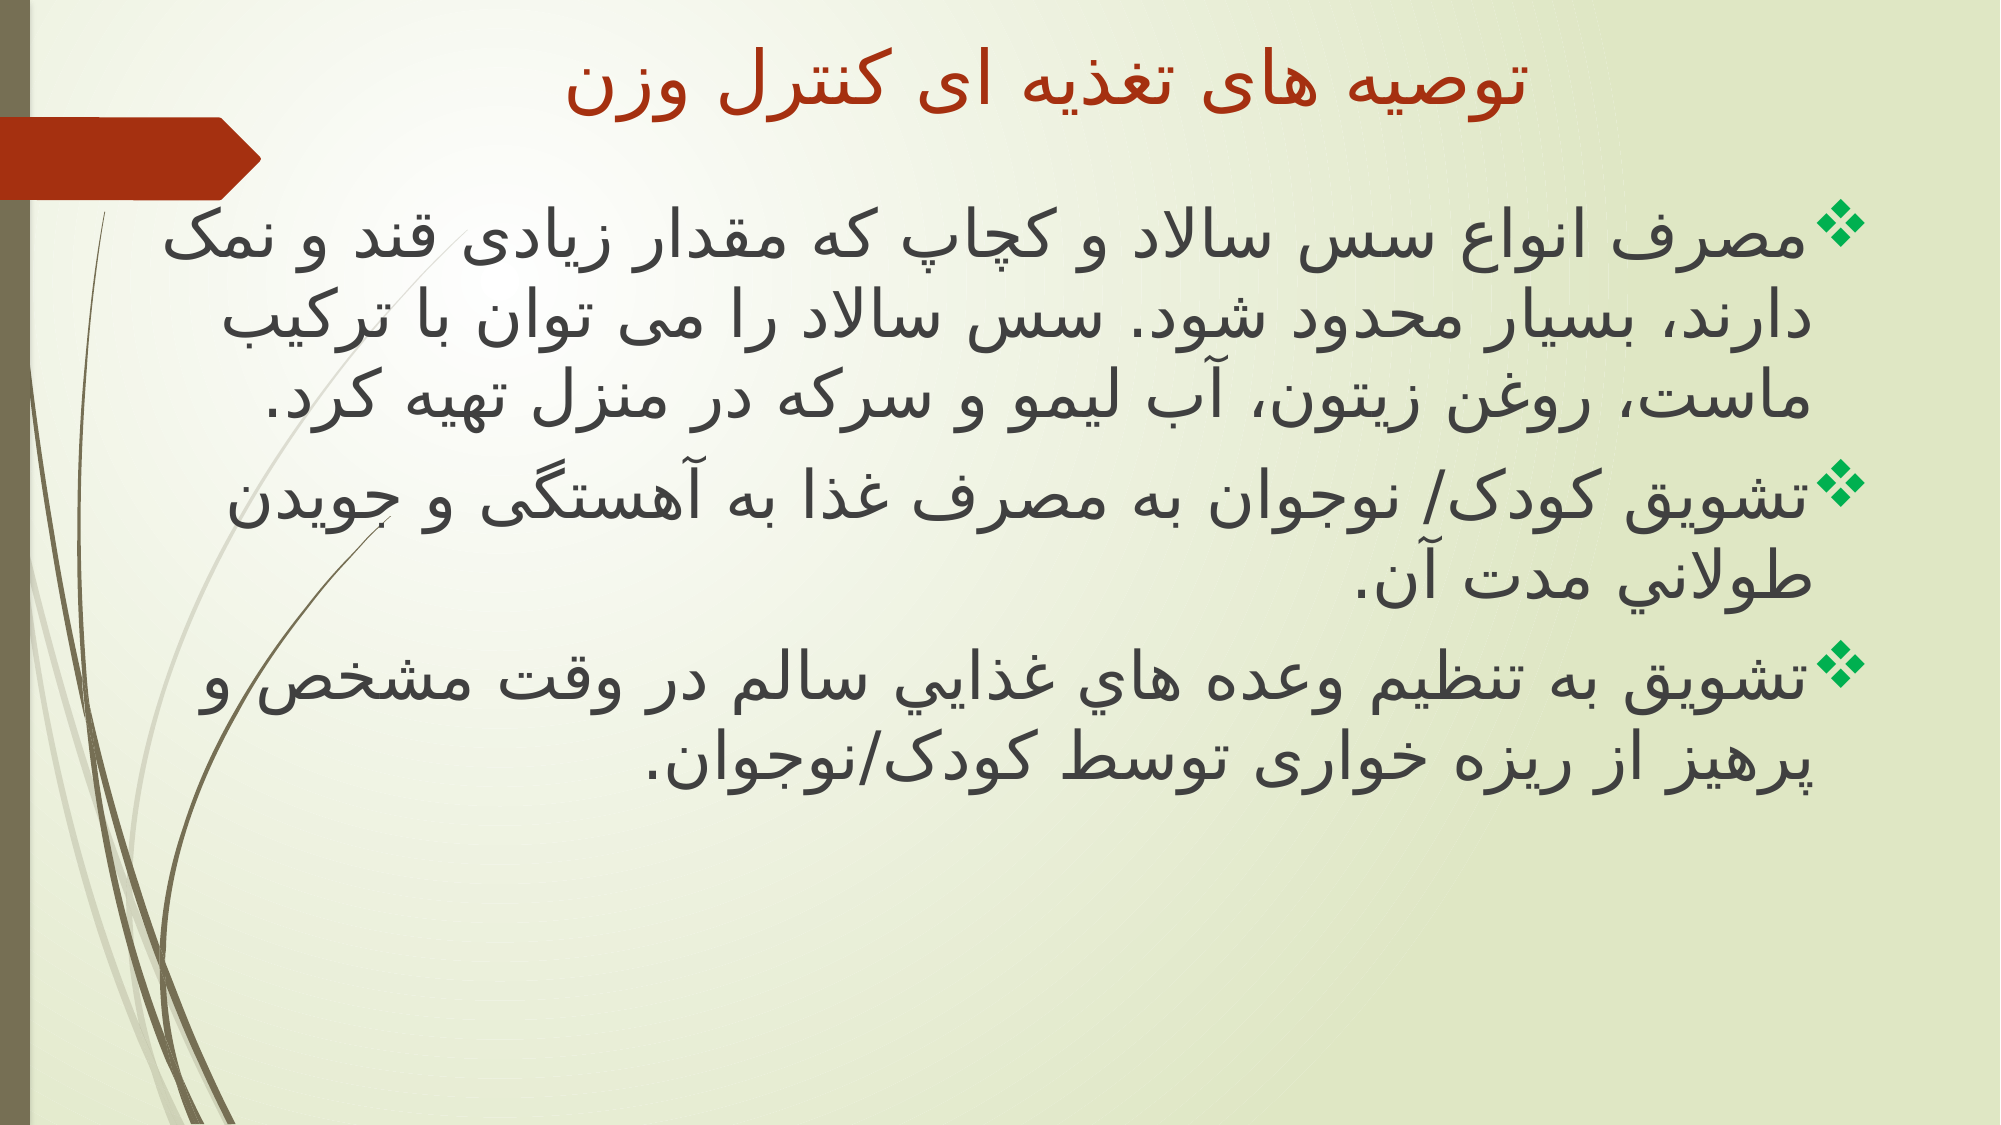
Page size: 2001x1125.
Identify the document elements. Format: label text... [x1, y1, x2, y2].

title توصیه های تغذیه ای کنترل وزن [316, 22, 1779, 183]
list مصرف انواع سس سالاد و کچاپ که مقدار زیادی قند و نمک دارند، بسیار محدود شود. سس سالاد را می توان با ترکیب ماست، روغن زیتون، آب لیمو و سرکه در منزل تهیه کرد. تشويق کودک/ نوجوان به مصرف غذا به آهستگی و جويدن طولاني مدت آن. تشويق به تنظيم وعده هاي غذايي سالم در وقت مشخص و پرهیز از ریزه خواری توسط کودک/نوجوان. [144, 183, 1888, 970]
